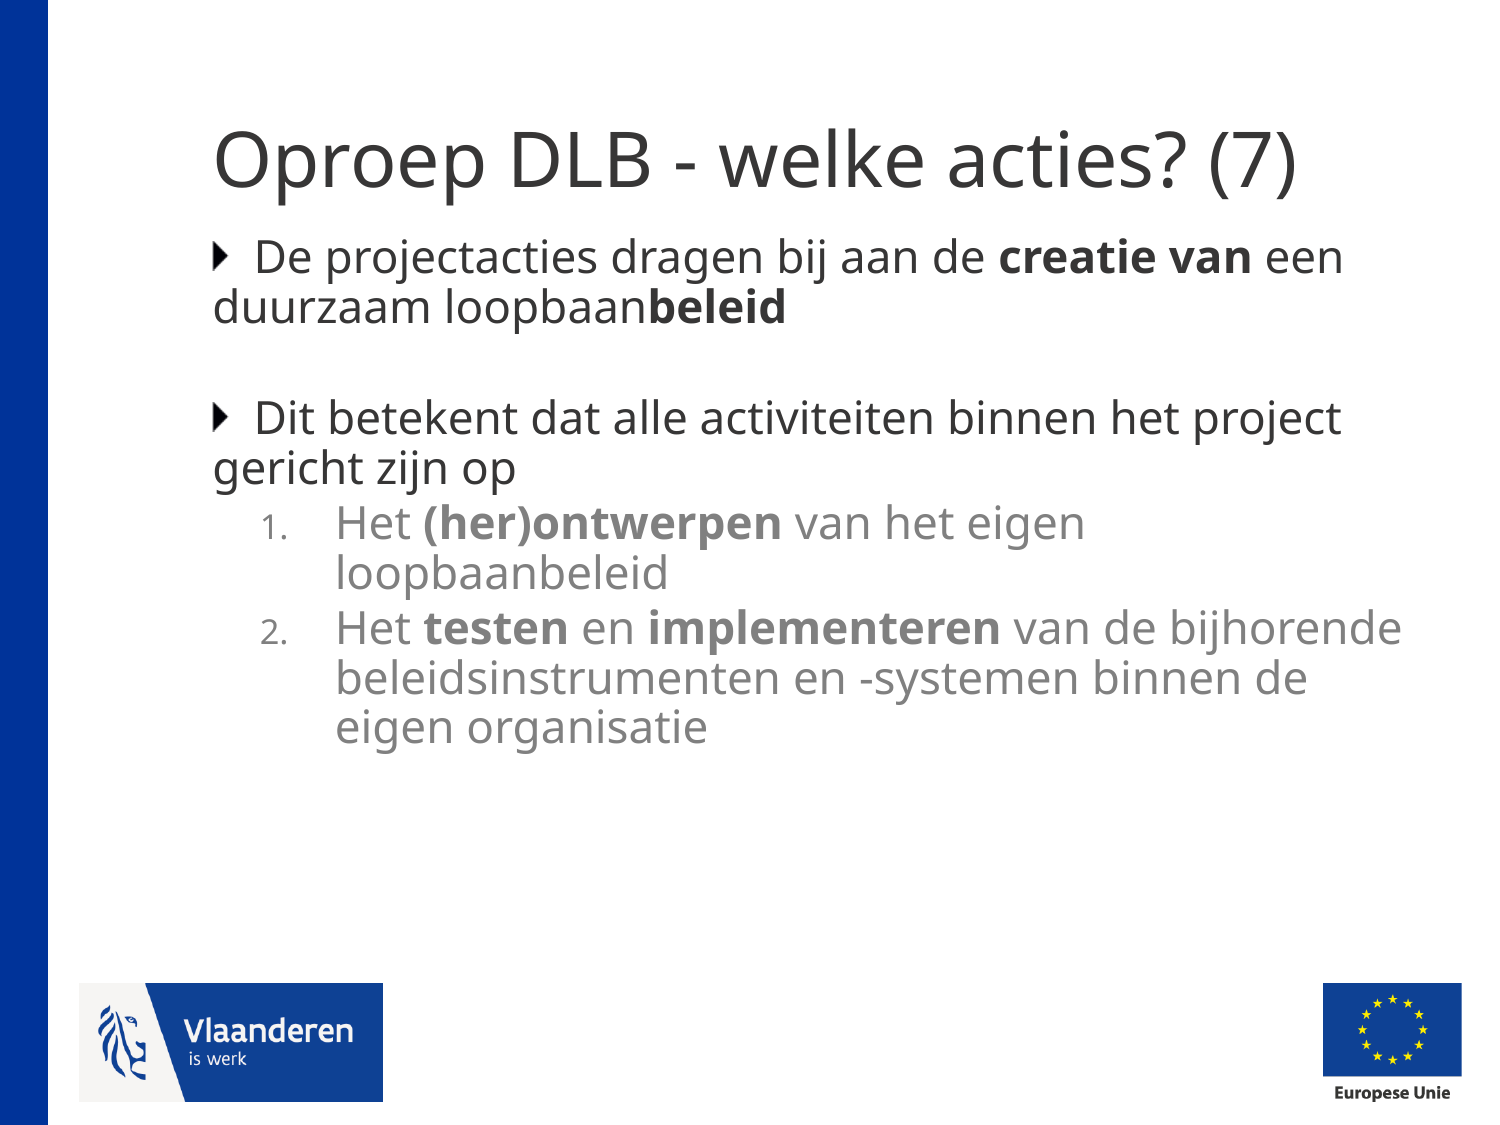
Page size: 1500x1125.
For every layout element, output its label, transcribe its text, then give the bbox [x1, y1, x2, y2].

list De projectacties dragen bij aan de creatie van een duurzaam loopbaanbeleid Dit betekent dat alle activiteiten binnen het project gericht zijn op Het (her)ontwerpen van het eigen loopbaanbeleid Het testen en implementeren van de bijhorende beleidsinstrumenten en -systemen binnen de eigen organisatie [212, 234, 1430, 837]
title Oproep DLB - welke acties? (7) [212, 124, 1430, 223]
picture [212, 402, 254, 432]
picture [212, 241, 254, 271]
picture [1323, 983, 1462, 1102]
picture [79, 983, 383, 1102]
